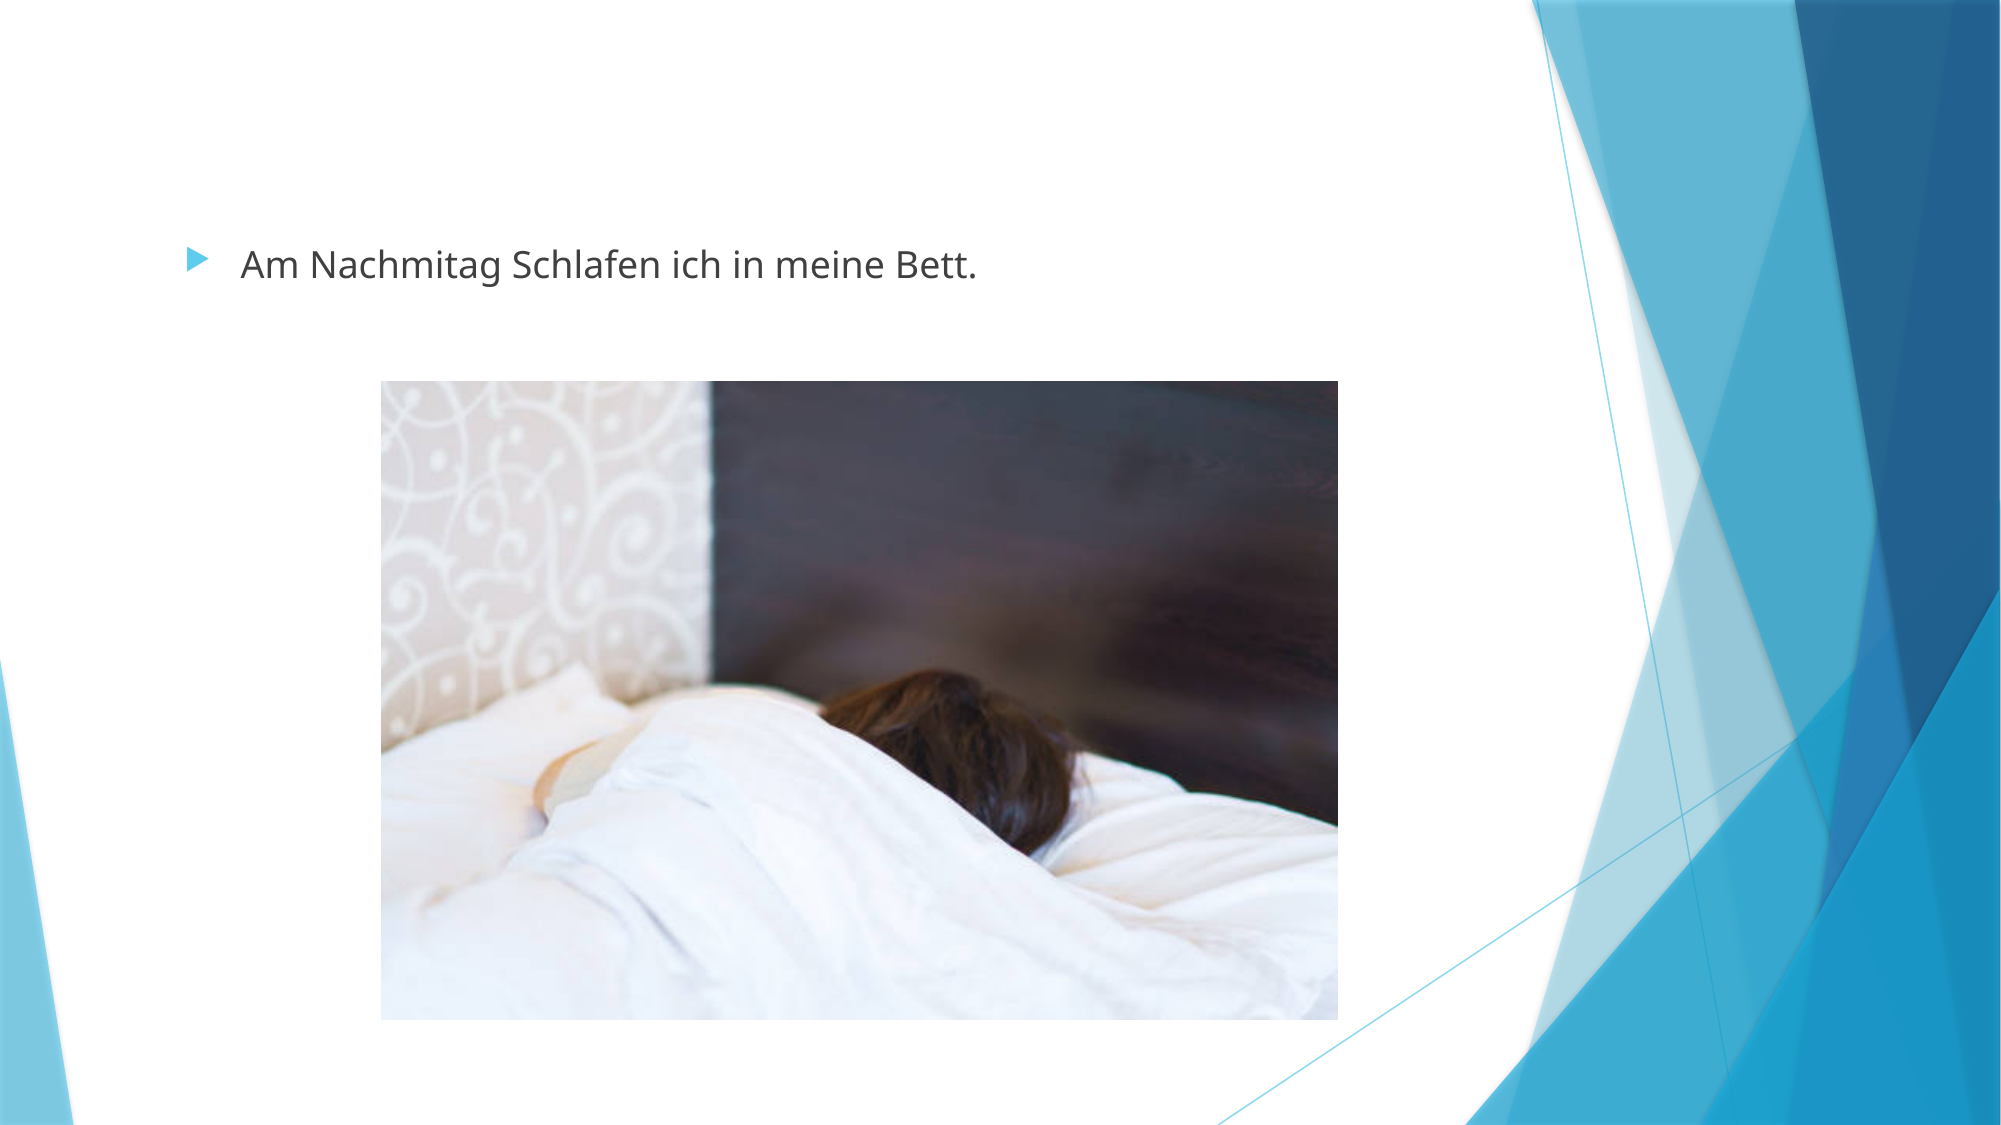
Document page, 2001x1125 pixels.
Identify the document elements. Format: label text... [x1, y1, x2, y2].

picture [381, 381, 1339, 1020]
list Am Nachmitag Schlafen ich in meine Bett. [169, 233, 1580, 871]
